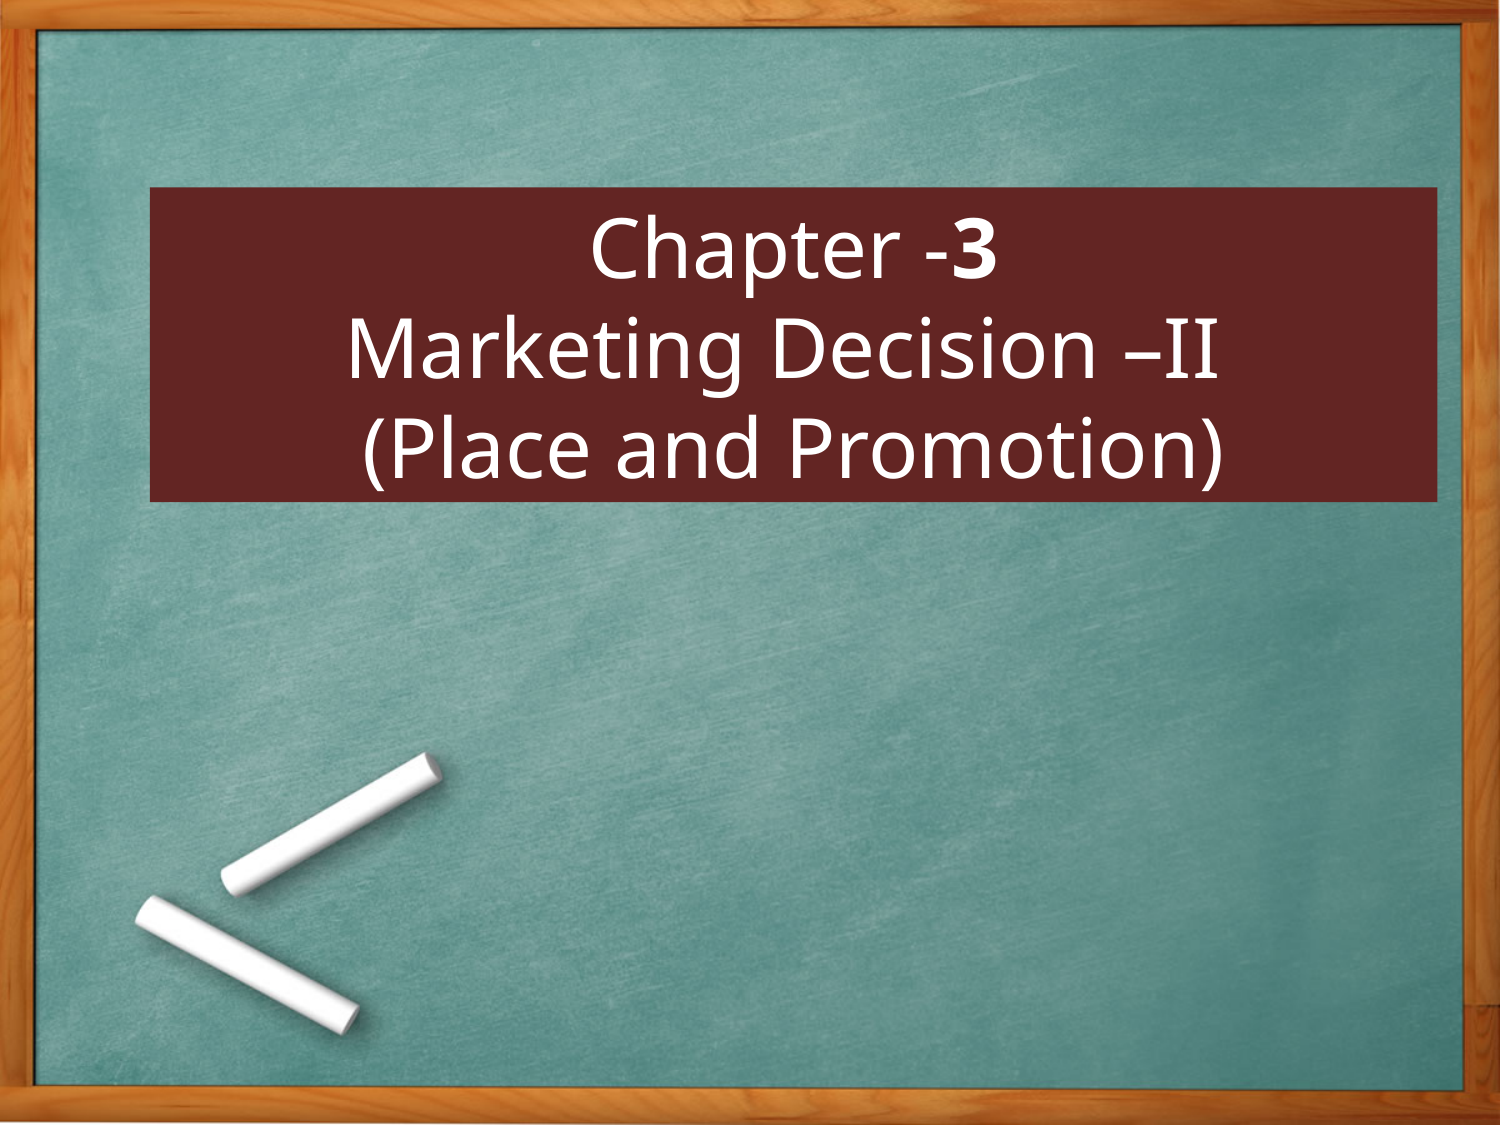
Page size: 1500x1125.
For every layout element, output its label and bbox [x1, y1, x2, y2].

list [0, 0, 1500, 1125]
